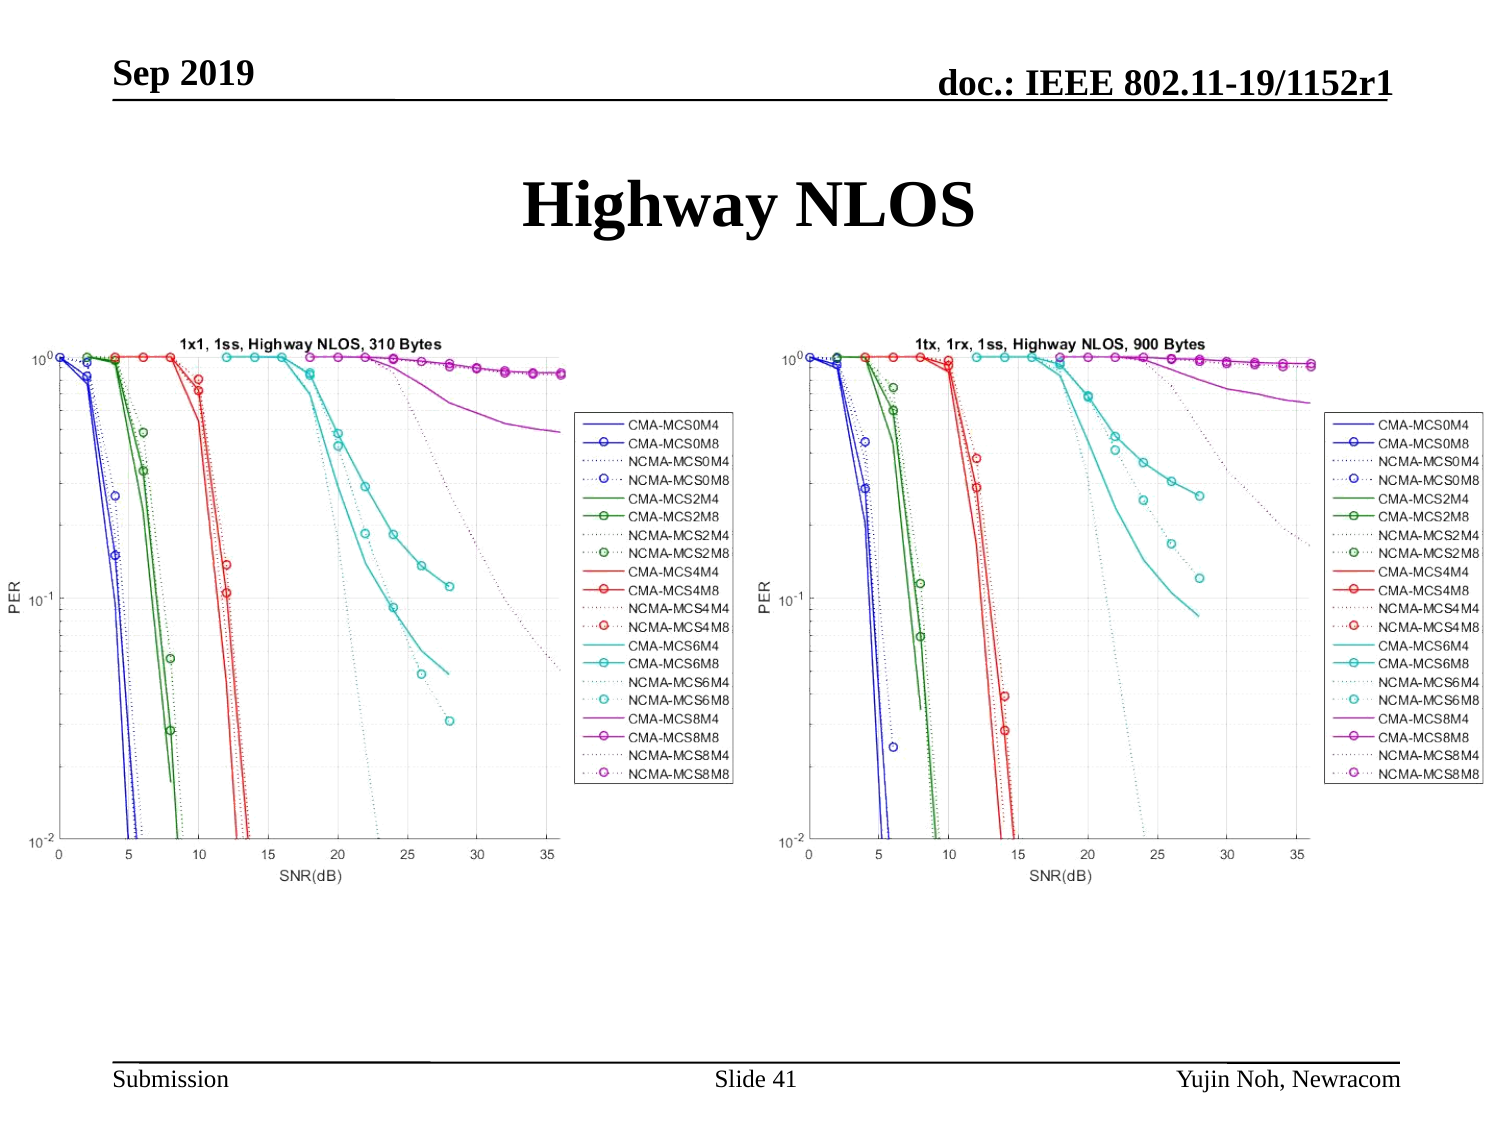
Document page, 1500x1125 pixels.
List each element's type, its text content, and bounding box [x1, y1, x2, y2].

footer Yujin Noh, Newracom [878, 1061, 1402, 1093]
title Highway NLOS [112, 112, 1388, 288]
picture [0, 312, 1500, 905]
slide_number Slide 41 [712, 1061, 800, 1123]
